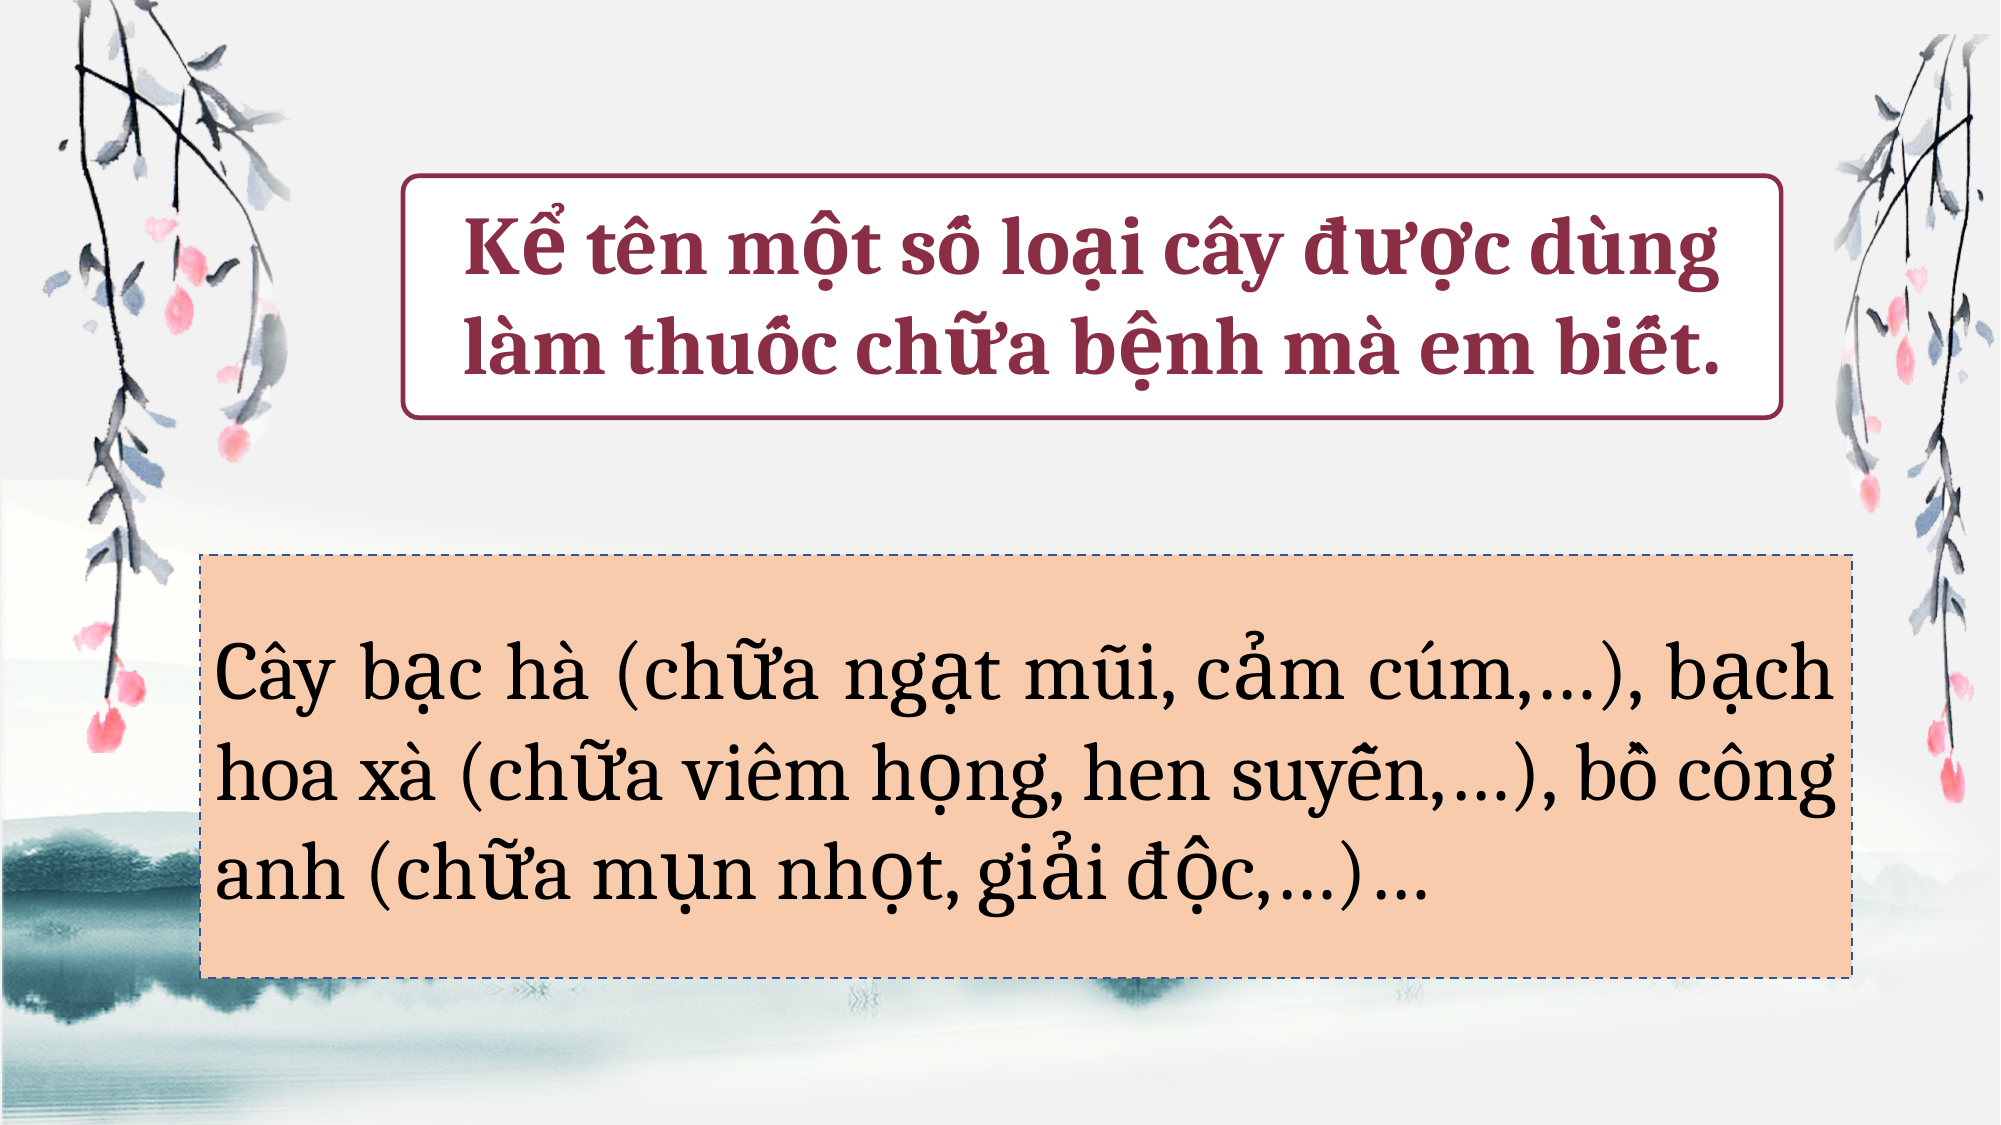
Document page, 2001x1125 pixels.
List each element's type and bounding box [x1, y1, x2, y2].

text_box [403, 175, 1782, 418]
picture [0, 0, 2000, 1125]
